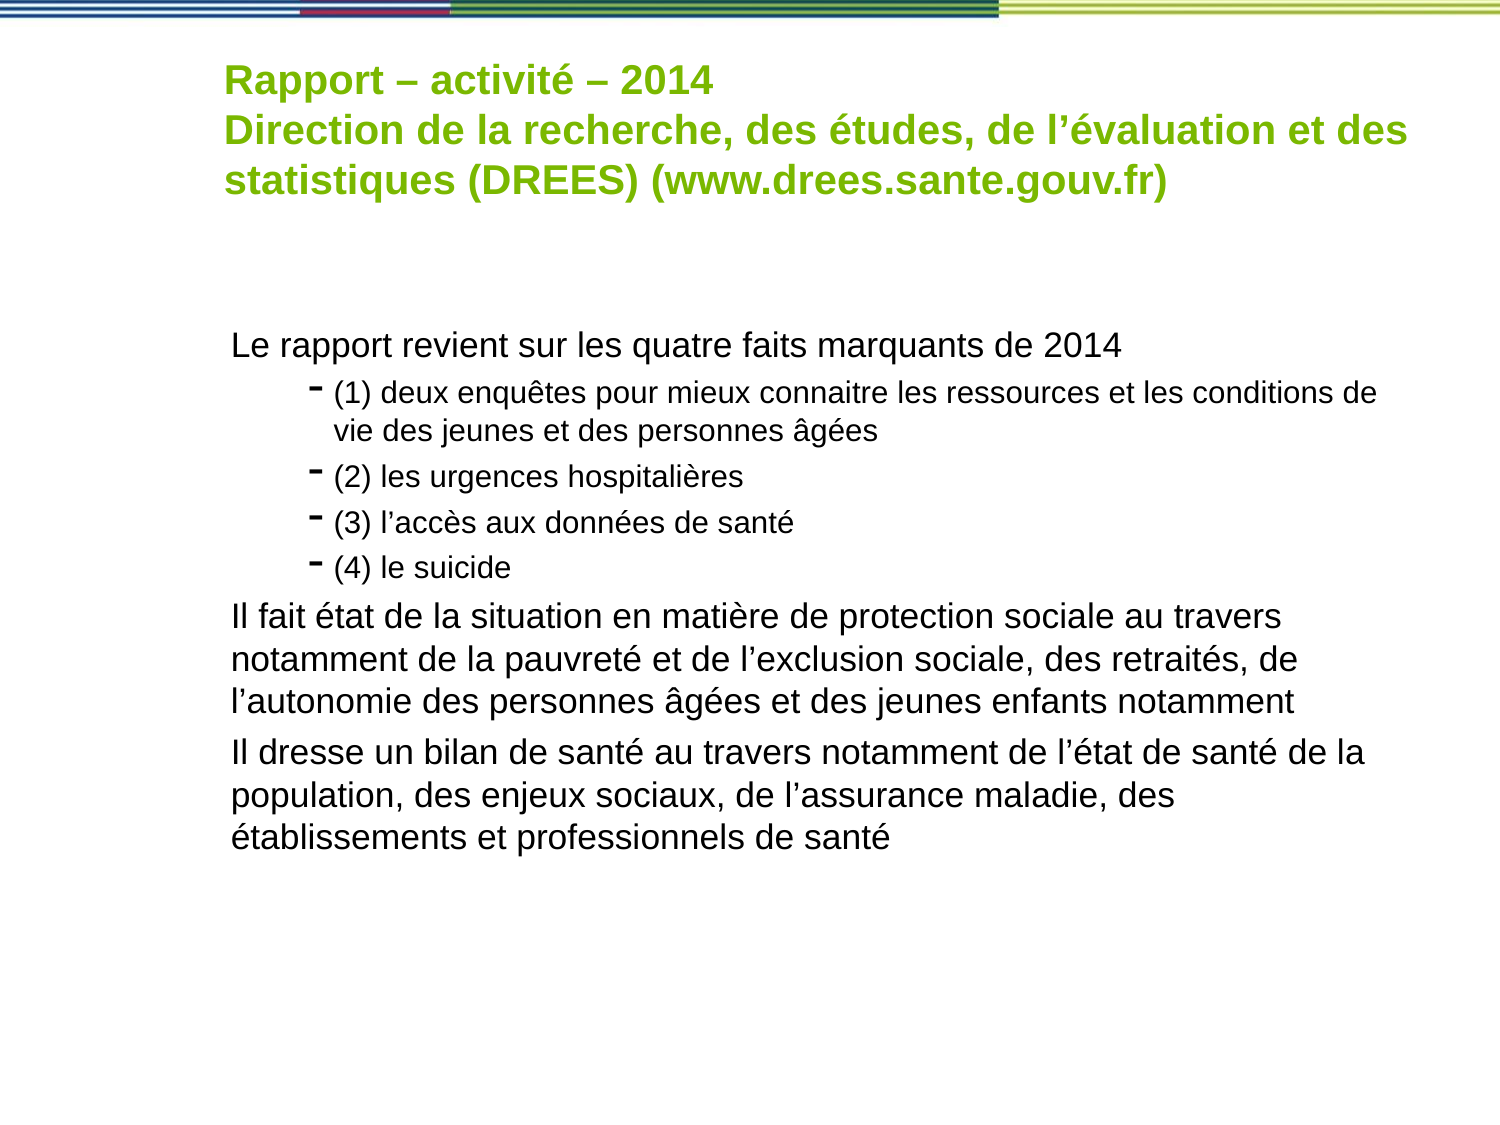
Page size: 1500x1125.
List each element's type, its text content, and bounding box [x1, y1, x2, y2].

list Le rapport revient sur les quatre faits marquants de 2014 (1) deux enquêtes pour mieux connaitre les ressources et les conditions de vie des jeunes et des personnes âgées (2) les urgences hospitalières (3) l’accès aux données de santé (4) le suicide Il fait état de la situation en matière de protection sociale au travers notamment de la pauvreté et de l’exclusion sociale, des retraités, de l’autonomie des personnes âgées et des jeunes enfants notamment Il dresse un bilan de santé au travers notamment de l’état de santé de la population, des enjeux sociaux, de l’assurance maladie, des établissements et professionnels de santé [75, 314, 1425, 1005]
title Rapport – activité – 2014 Direction de la recherche, des études, de l’évaluation et des statistiques (DREES) (www.drees.sante.gouv.fr) [75, 45, 1425, 233]
picture [0, 0, 1500, 27]
